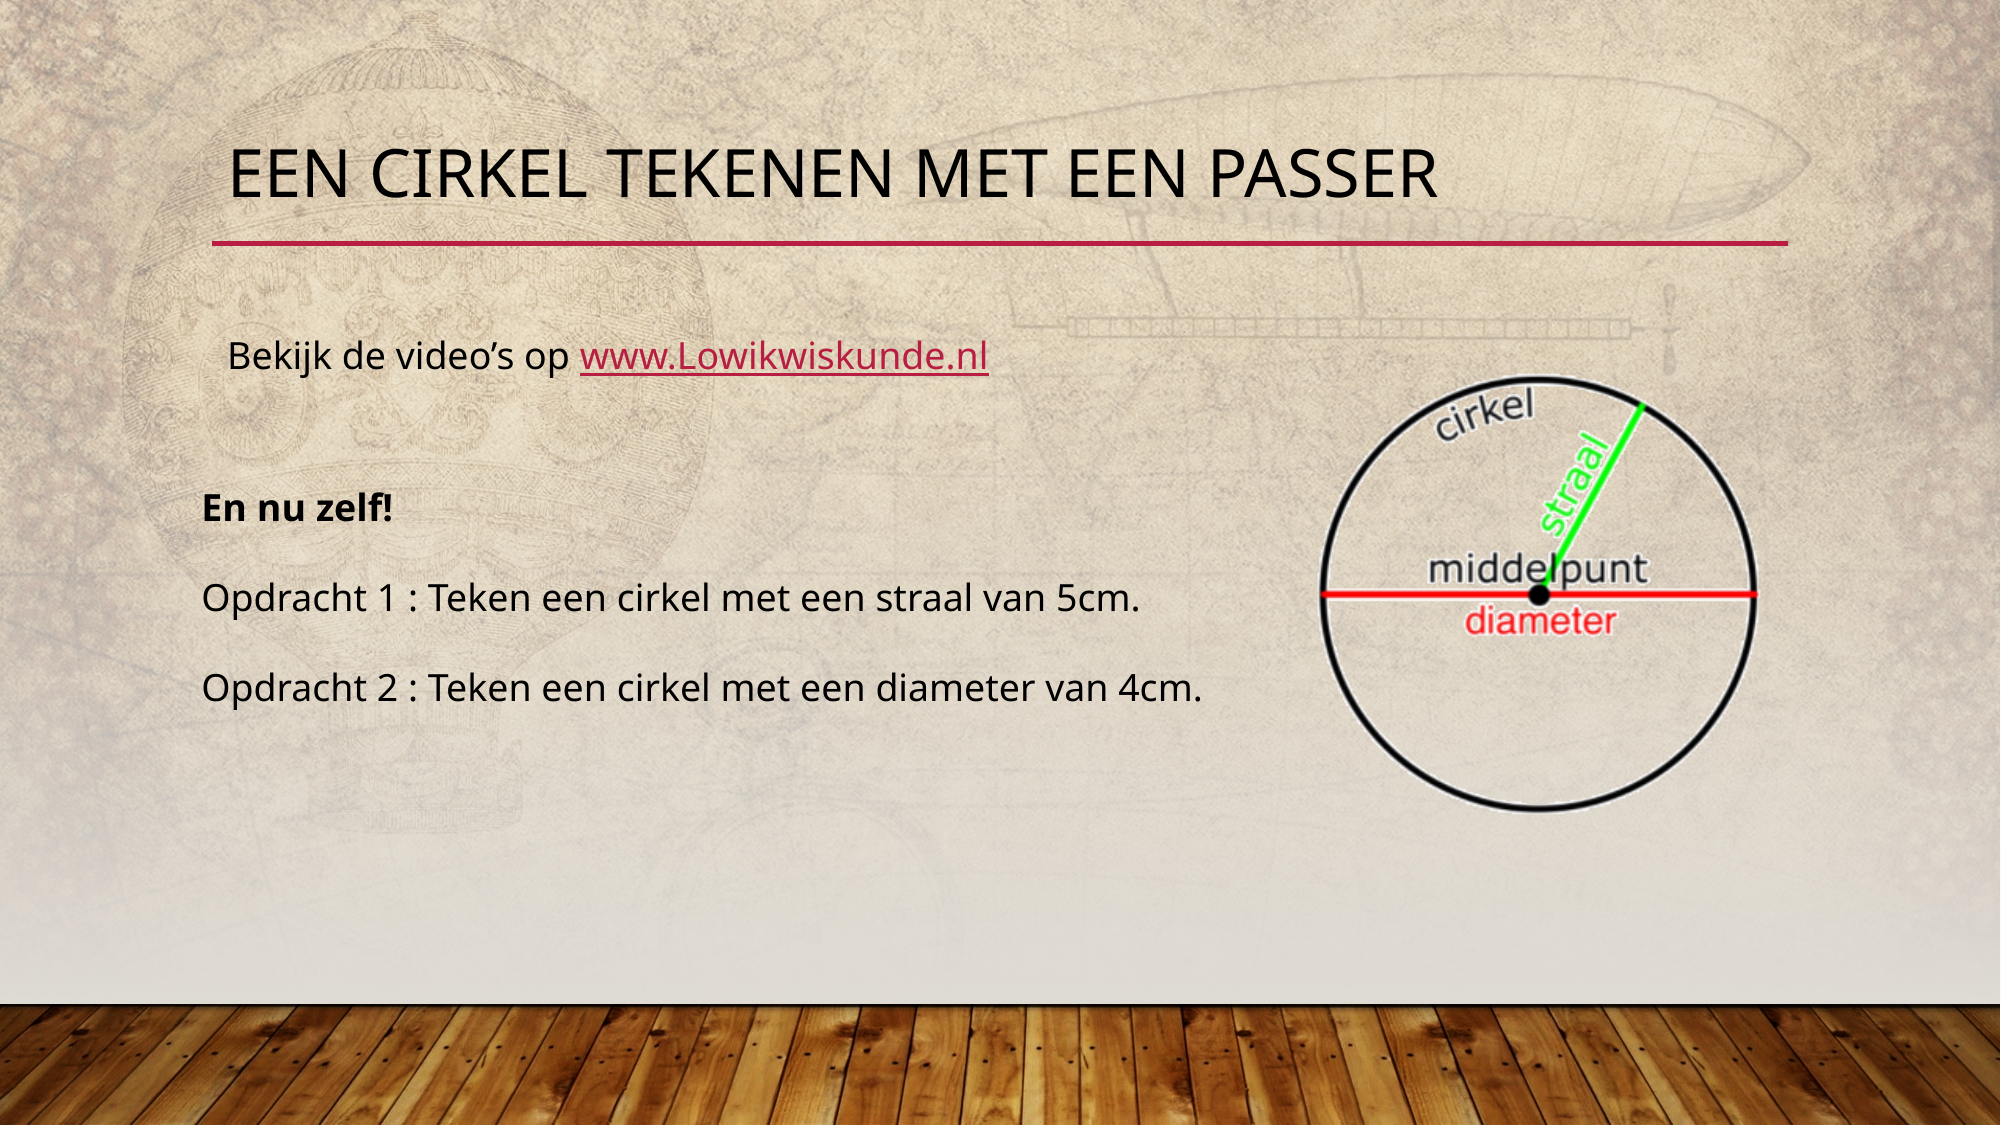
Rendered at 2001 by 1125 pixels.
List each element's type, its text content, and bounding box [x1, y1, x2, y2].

picture [0, 1004, 2000, 1125]
picture [1304, 353, 1776, 830]
text_box Bekijk de video’s op www.Lowikwiskunde.nl [212, 324, 1092, 476]
title Een cirkel tekenen met een passer [212, 131, 1788, 305]
text_box En nu zelf! Opdracht 1 : Teken een cirkel met een straal van 5cm. Opdracht 2 : Teken een cirkel met een diameter van 4cm. [186, 476, 1240, 717]
